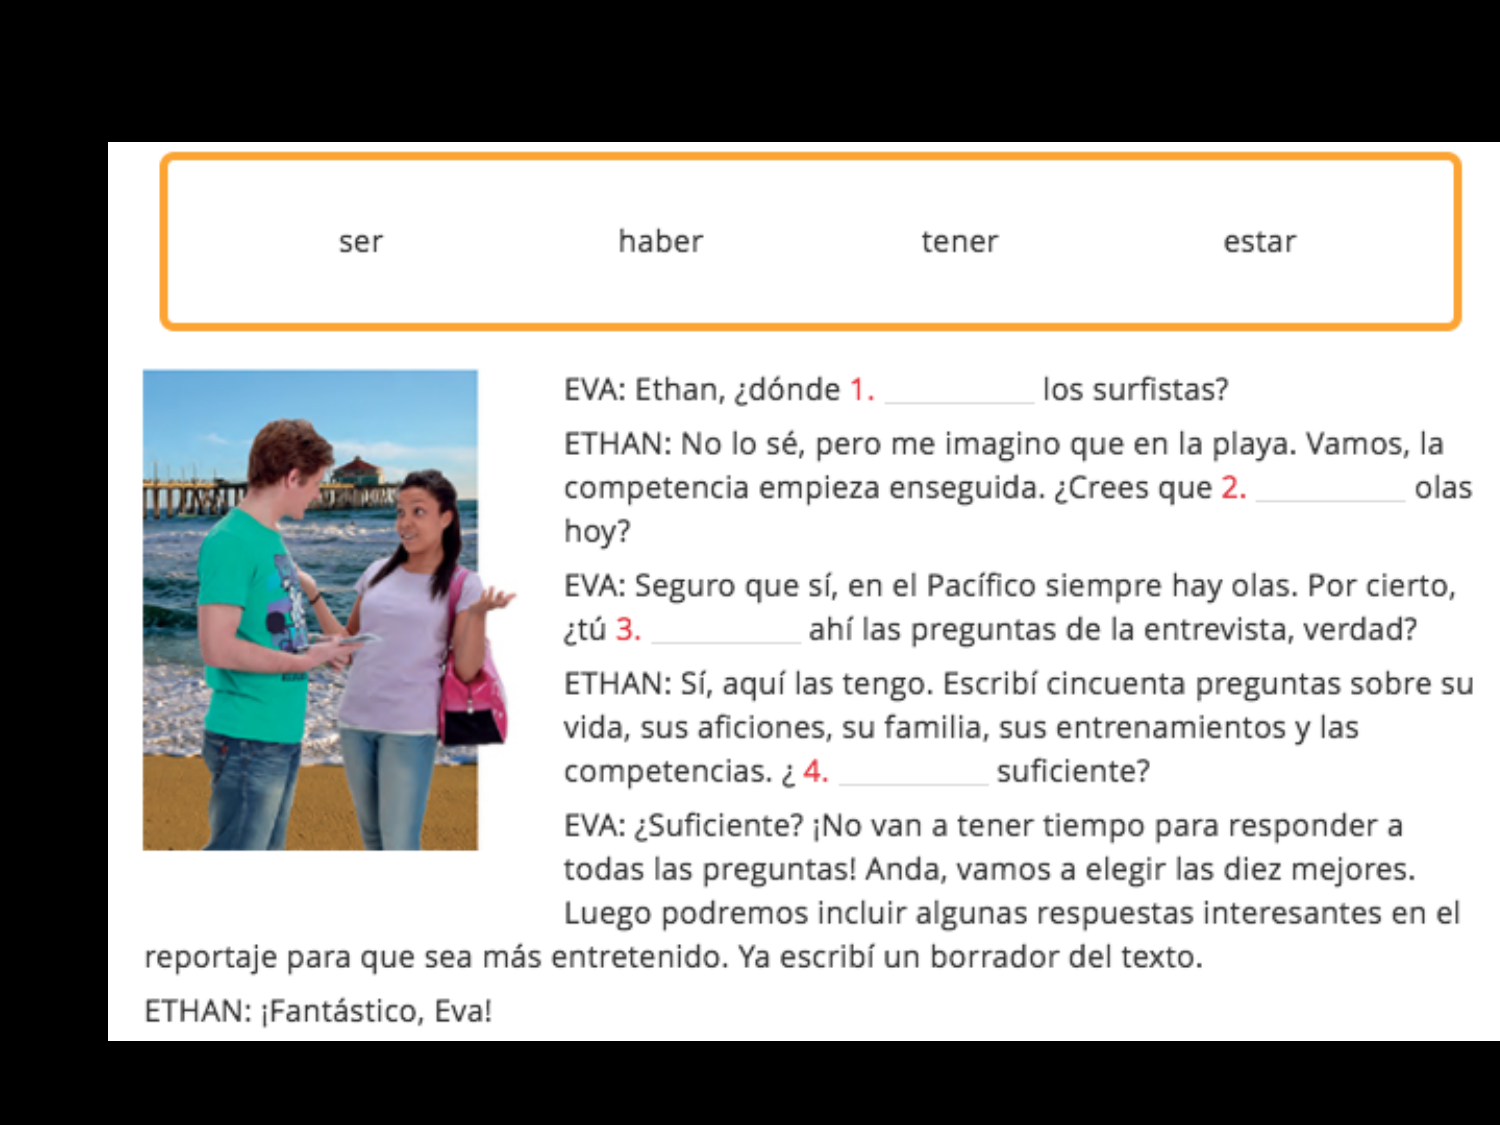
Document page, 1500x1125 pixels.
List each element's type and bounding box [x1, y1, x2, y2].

picture [107, 142, 1500, 1042]
